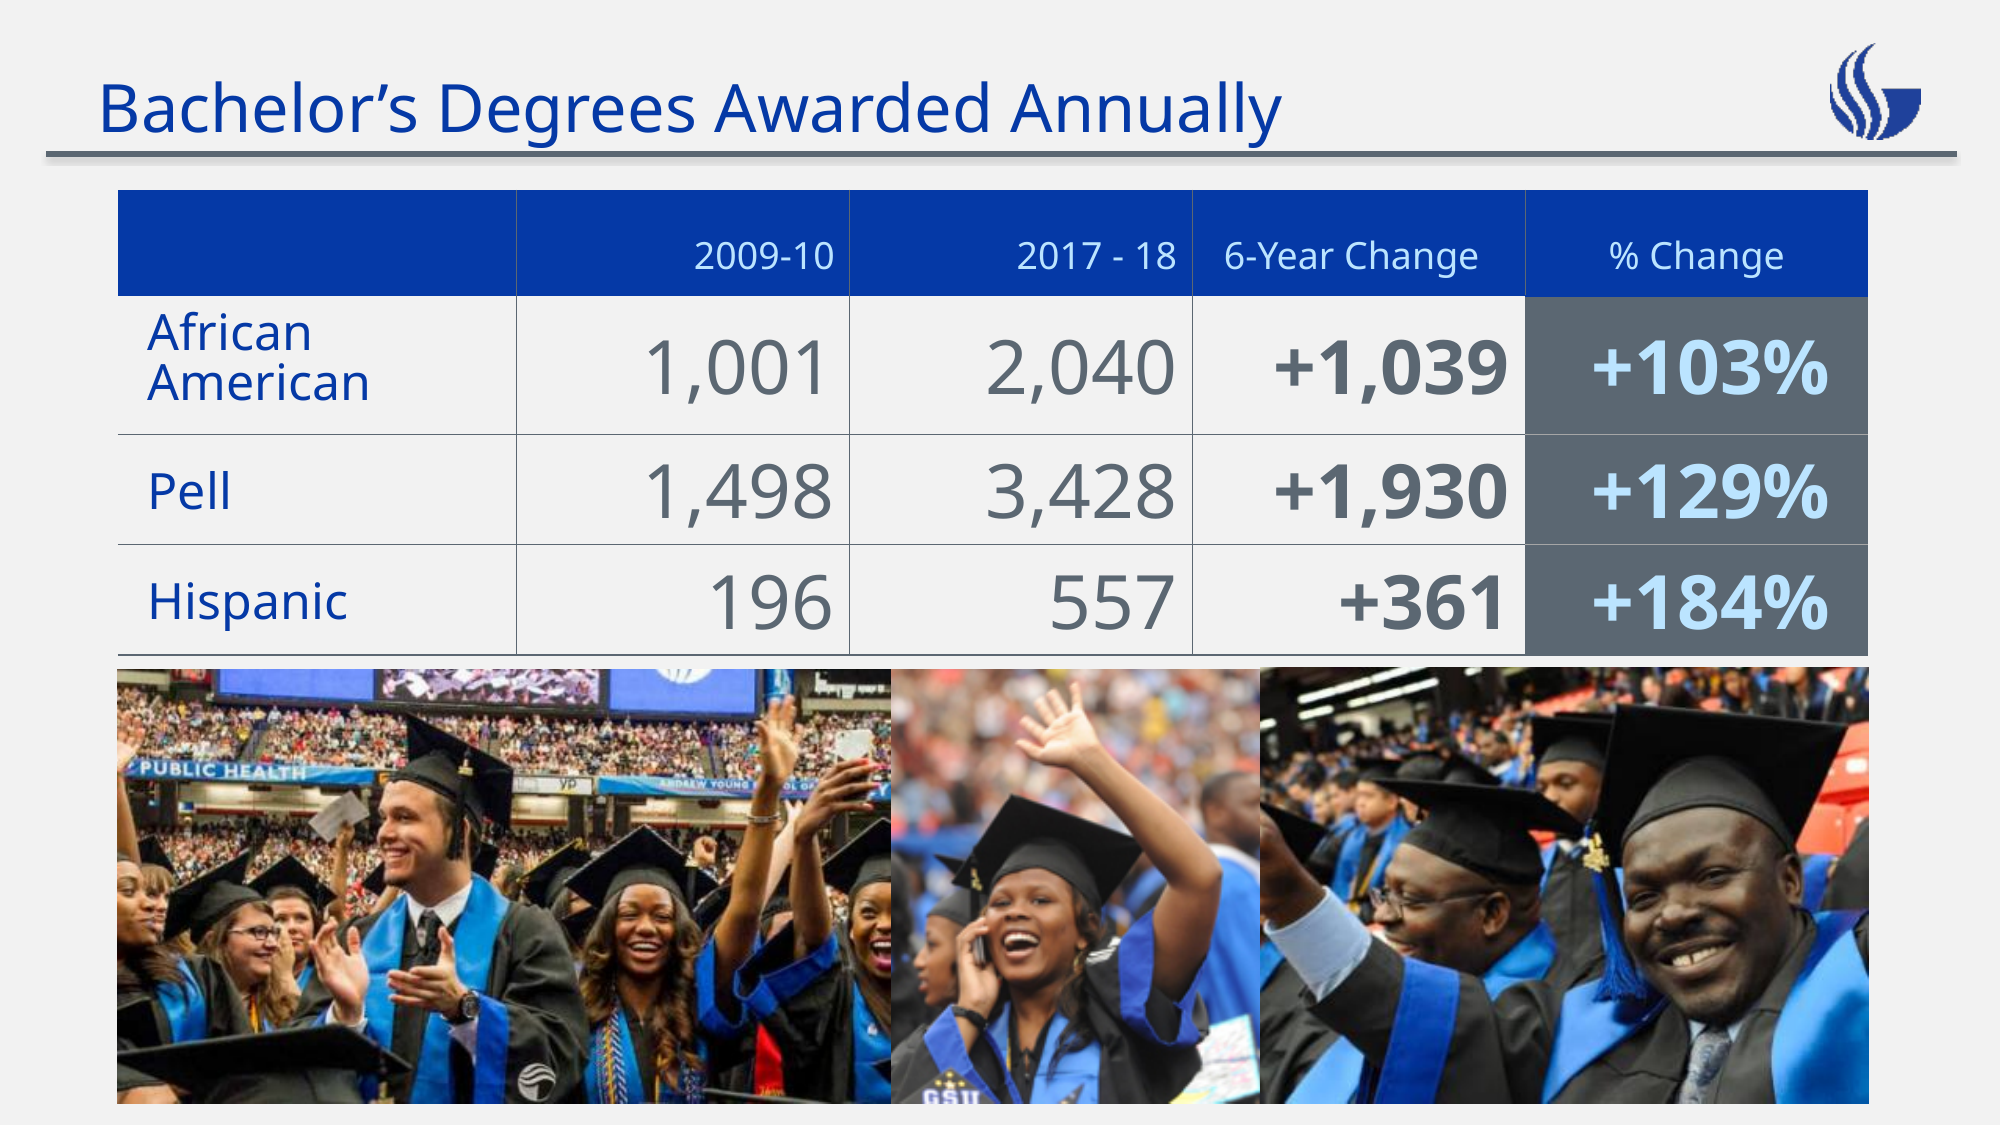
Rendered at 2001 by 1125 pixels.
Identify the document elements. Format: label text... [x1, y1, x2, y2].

table_cell 2,040 [850, 296, 1192, 434]
table_cell +129% [1526, 435, 1868, 544]
picture [1830, 43, 1921, 140]
table_cell +184% [1526, 545, 1868, 654]
table_header 2017 - 18 [850, 190, 1192, 296]
table_cell 196 [517, 545, 849, 654]
table_cell Hispanic [118, 545, 516, 654]
picture [117, 667, 1869, 1104]
table_cell +103% [1526, 297, 1868, 434]
table_cell 1,498 [517, 435, 849, 544]
table_cell +1,039 [1193, 296, 1525, 434]
title Bachelor’s Degrees Awarded Annually [82, 59, 1808, 162]
table_cell 3,428 [850, 435, 1192, 544]
table_cell +361 [1193, 545, 1525, 654]
table_cell 1,001 [517, 296, 849, 434]
table_cell African American [118, 296, 516, 434]
table_header 6-Year Change [1193, 190, 1525, 296]
table_header [118, 190, 516, 296]
table_cell 557 [850, 545, 1192, 654]
table_cell +1,930 [1193, 435, 1525, 544]
table_header 2009-10 [517, 190, 849, 296]
table_cell Pell [118, 435, 516, 544]
table_header % Change [1526, 190, 1868, 295]
